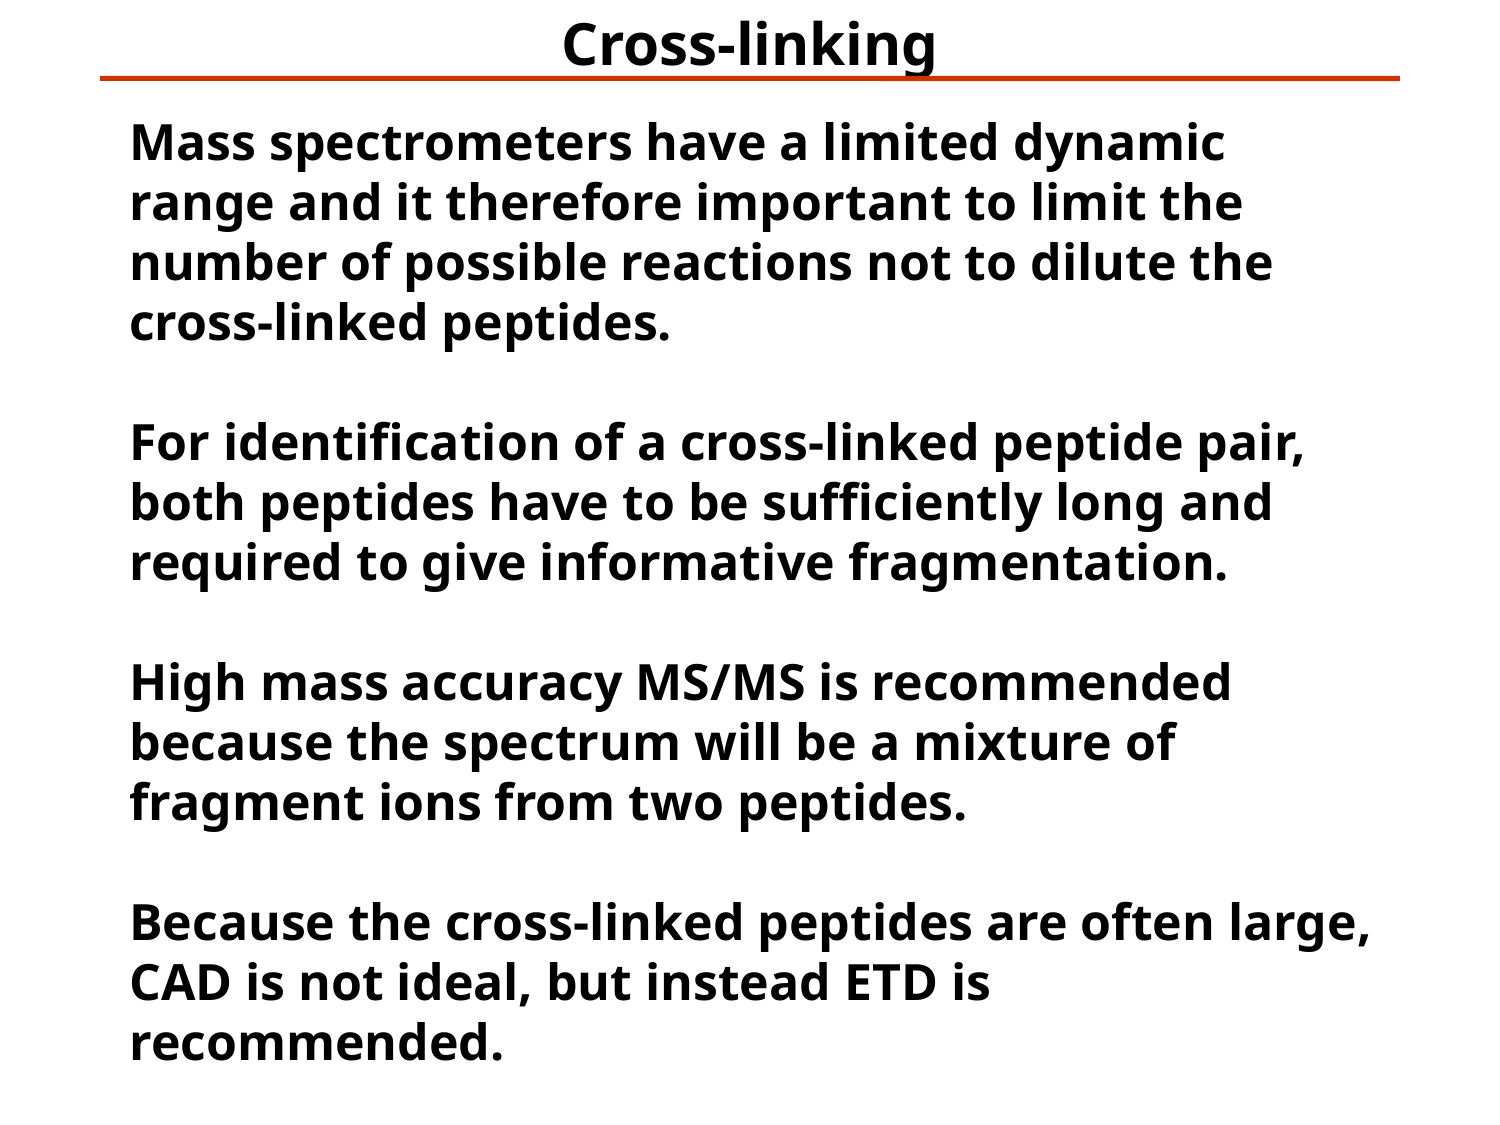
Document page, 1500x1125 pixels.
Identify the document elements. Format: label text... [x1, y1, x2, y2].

text_box Cross-linking [0, 12, 1500, 223]
text_box Mass spectrometers have a limited dynamic range and it therefore important to limit the number of possible reactions not to dilute the cross-linked peptides. For identification of a cross-linked peptide pair, both peptides have to be sufficiently long and required to give informative fragmentation. High mass accuracy MS/MS is recommended because the spectrum will be a mixture of fragment ions from two peptides. Because the cross-linked peptides are often large, CAD is not ideal, but instead ETD is recommended. [114, 103, 1395, 1079]
